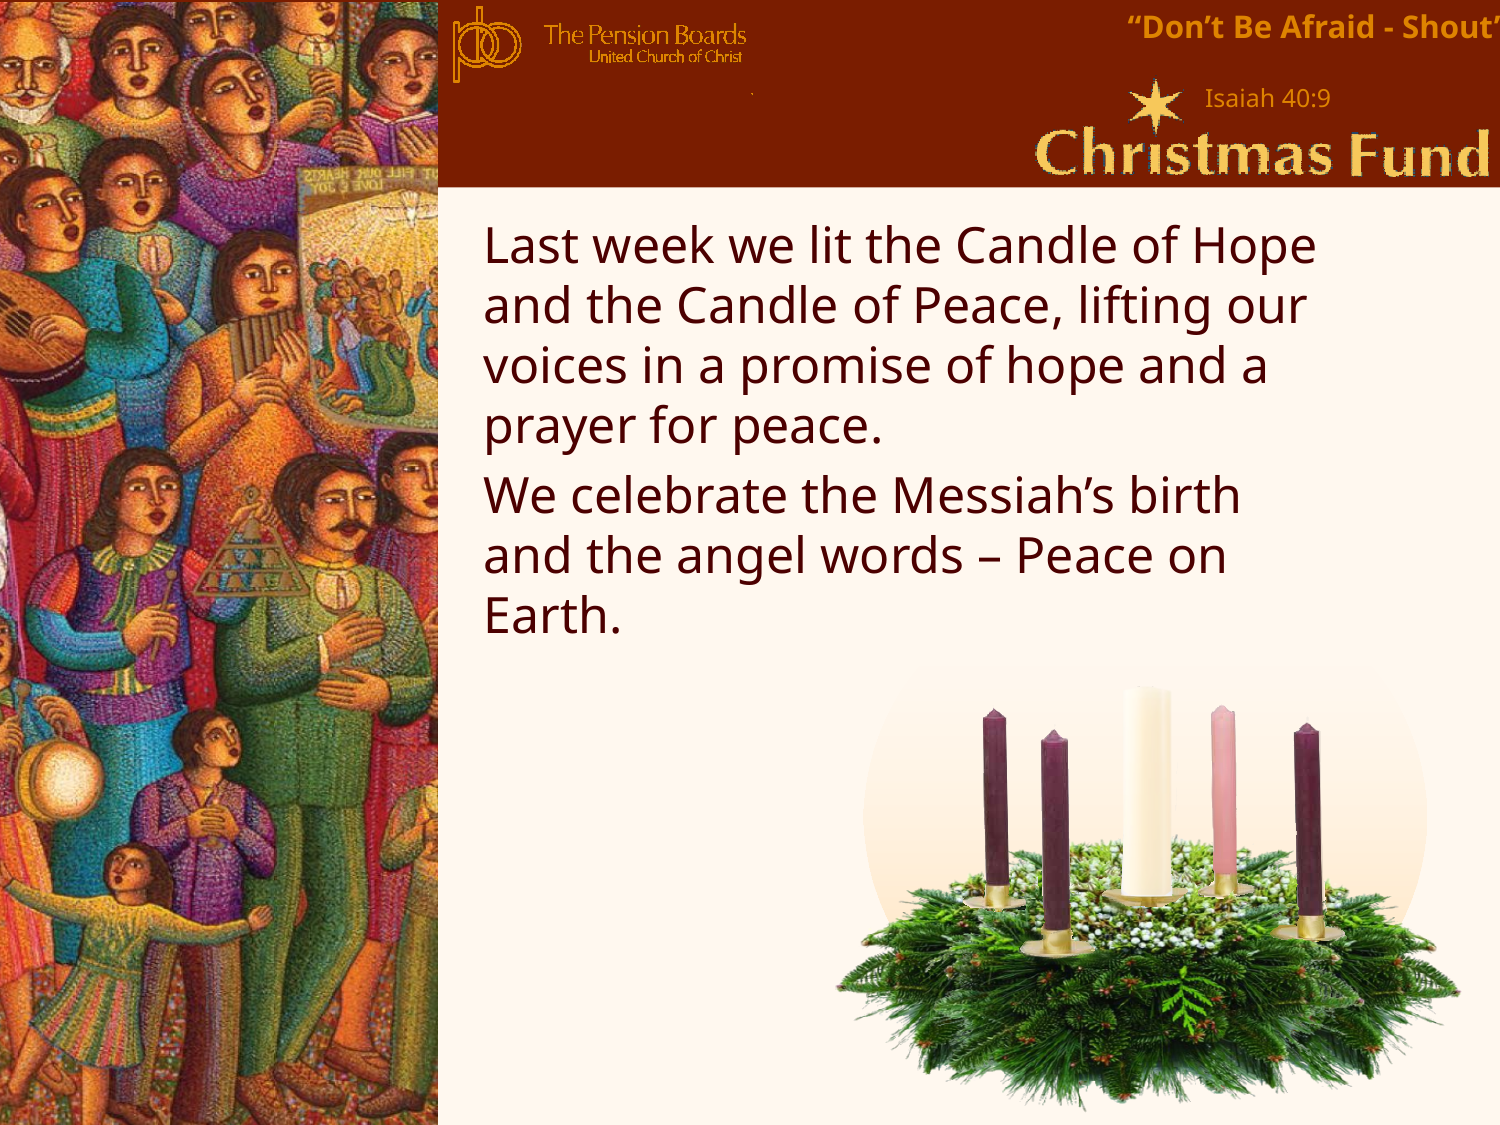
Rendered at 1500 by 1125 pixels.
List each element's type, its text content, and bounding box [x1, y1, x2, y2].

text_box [824, 562, 1500, 1125]
list Last week we lit the Candle of Hope and the Candle of Peace, lifting our voices in a promise of hope and a prayer for peace. We celebrate the Messiah’s birth and the angel words – Peace on Earth. [412, 206, 1350, 974]
picture [443, 2, 753, 103]
picture [999, 60, 1500, 219]
picture [0, 2, 438, 1125]
